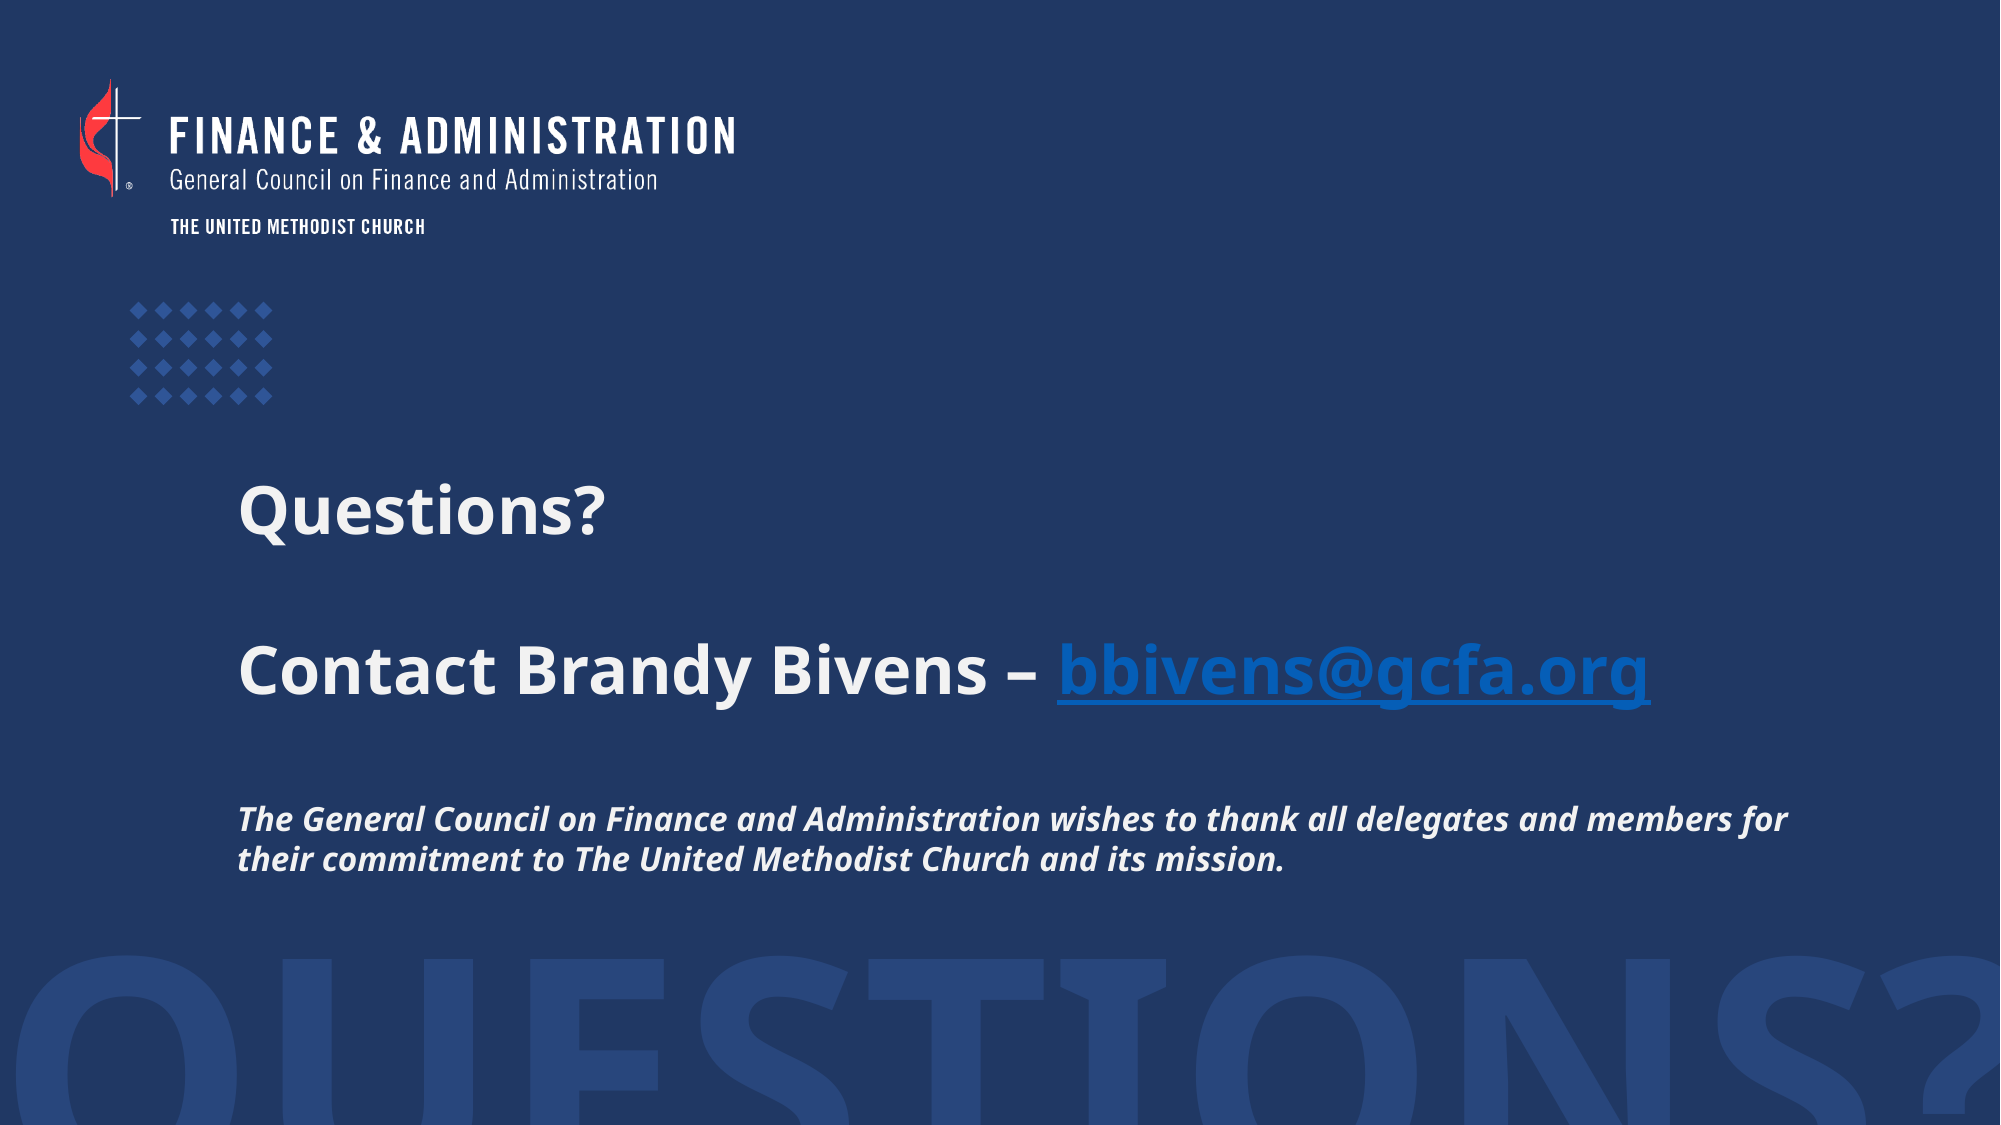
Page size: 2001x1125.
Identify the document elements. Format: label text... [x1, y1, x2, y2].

picture [77, 75, 738, 239]
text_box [129, 301, 273, 406]
text_box Questions? Contact Brandy Bivens – bbivens@gcfa.org The General Council on Finance and Administration wishes to thank all delegates and members for their commitment to The United Methodist Church and its mission. [222, 460, 1890, 859]
text_box QUESTIONS? [0, 859, 2000, 1125]
